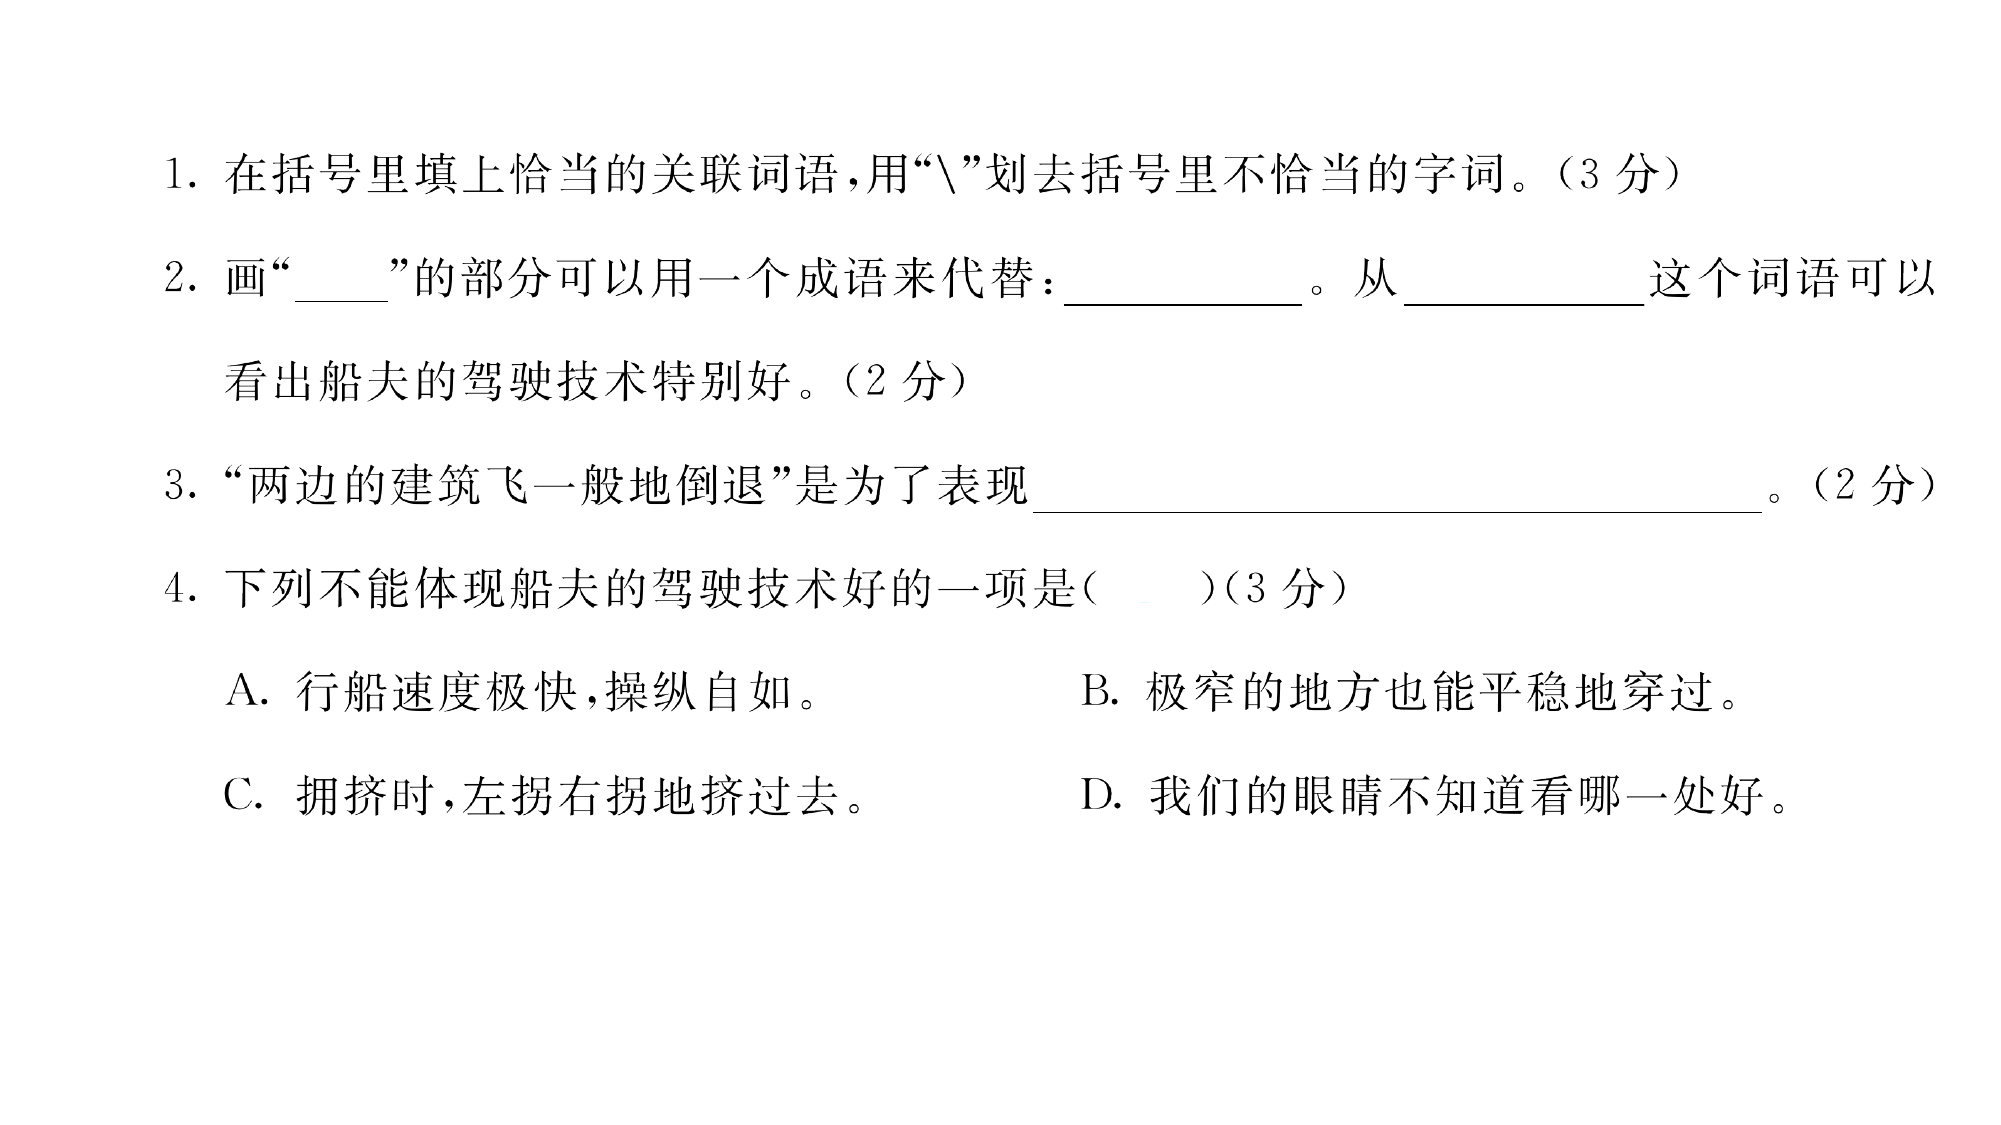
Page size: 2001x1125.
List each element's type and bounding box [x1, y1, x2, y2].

picture [161, 113, 2000, 858]
